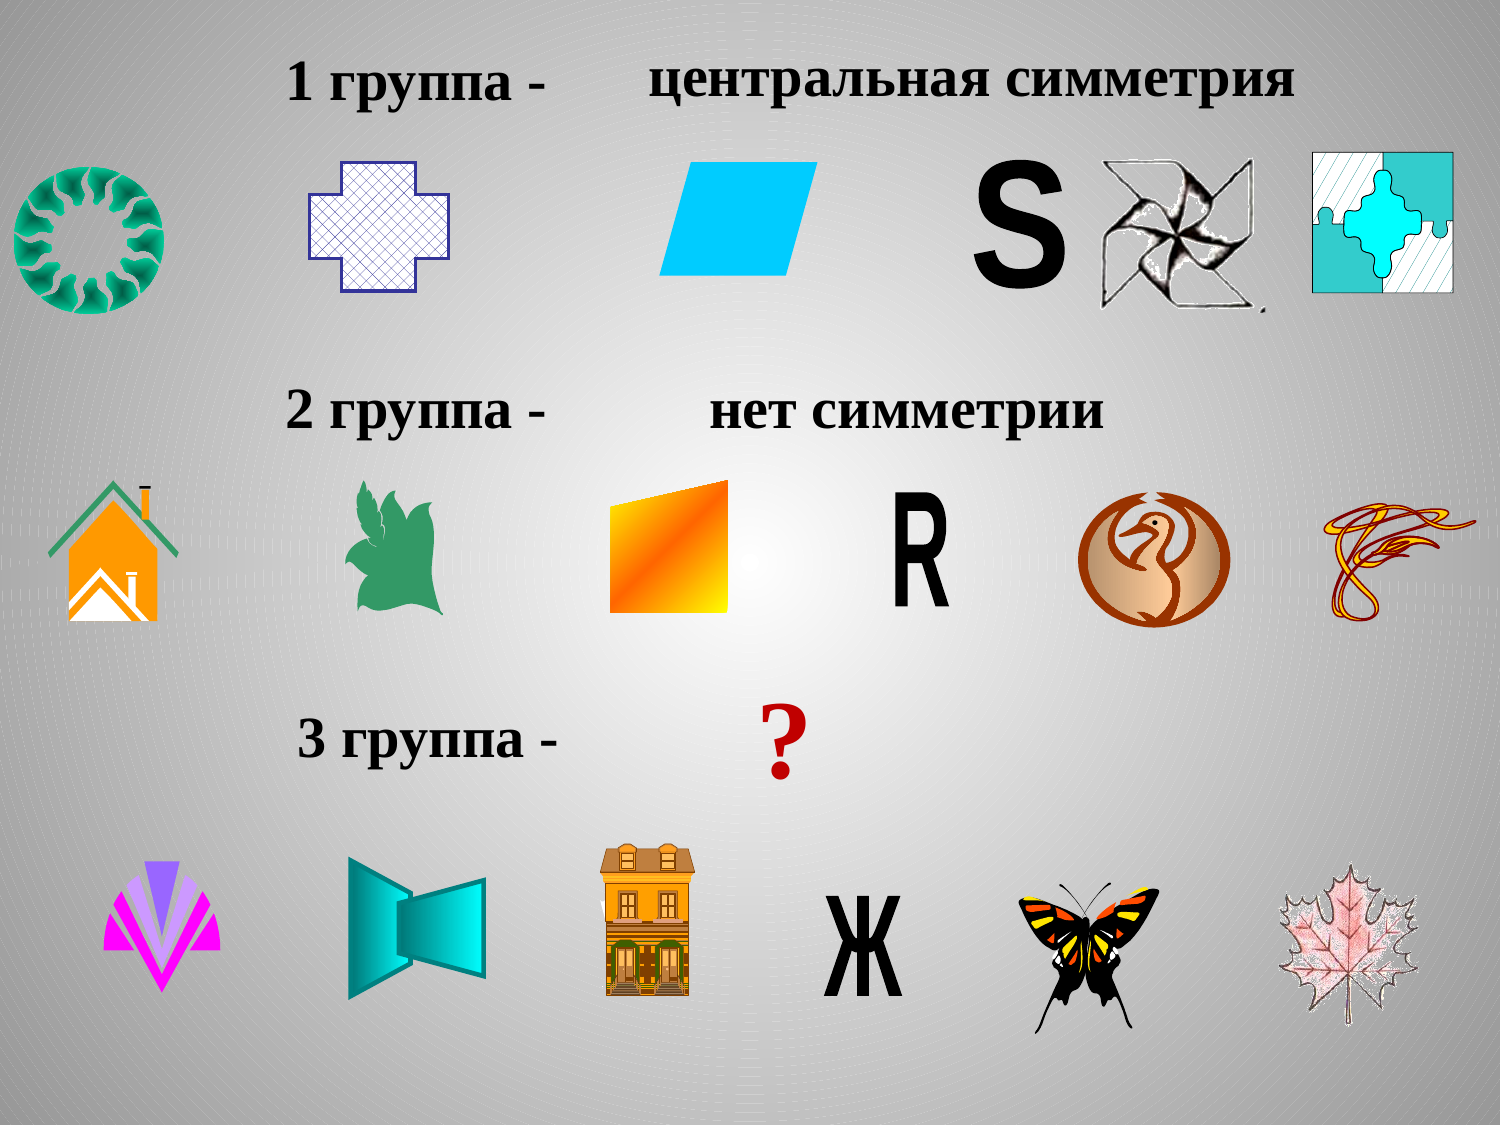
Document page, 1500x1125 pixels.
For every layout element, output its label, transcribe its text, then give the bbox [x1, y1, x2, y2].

text_box ? [741, 658, 828, 809]
text_box 2 группа - [271, 363, 563, 448]
picture [1066, 140, 1266, 314]
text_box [46, 480, 950, 622]
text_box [1323, 503, 1476, 621]
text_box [13, 159, 1066, 315]
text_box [105, 843, 903, 997]
text_box центральная симметрия [633, 30, 1312, 116]
text_box 3 группа - [282, 691, 575, 777]
text_box нет симметрии [694, 363, 1120, 448]
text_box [995, 878, 1161, 1032]
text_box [1077, 491, 1231, 628]
text_box 1 группа - [271, 35, 563, 120]
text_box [1312, 152, 1454, 294]
picture [1265, 855, 1433, 1028]
